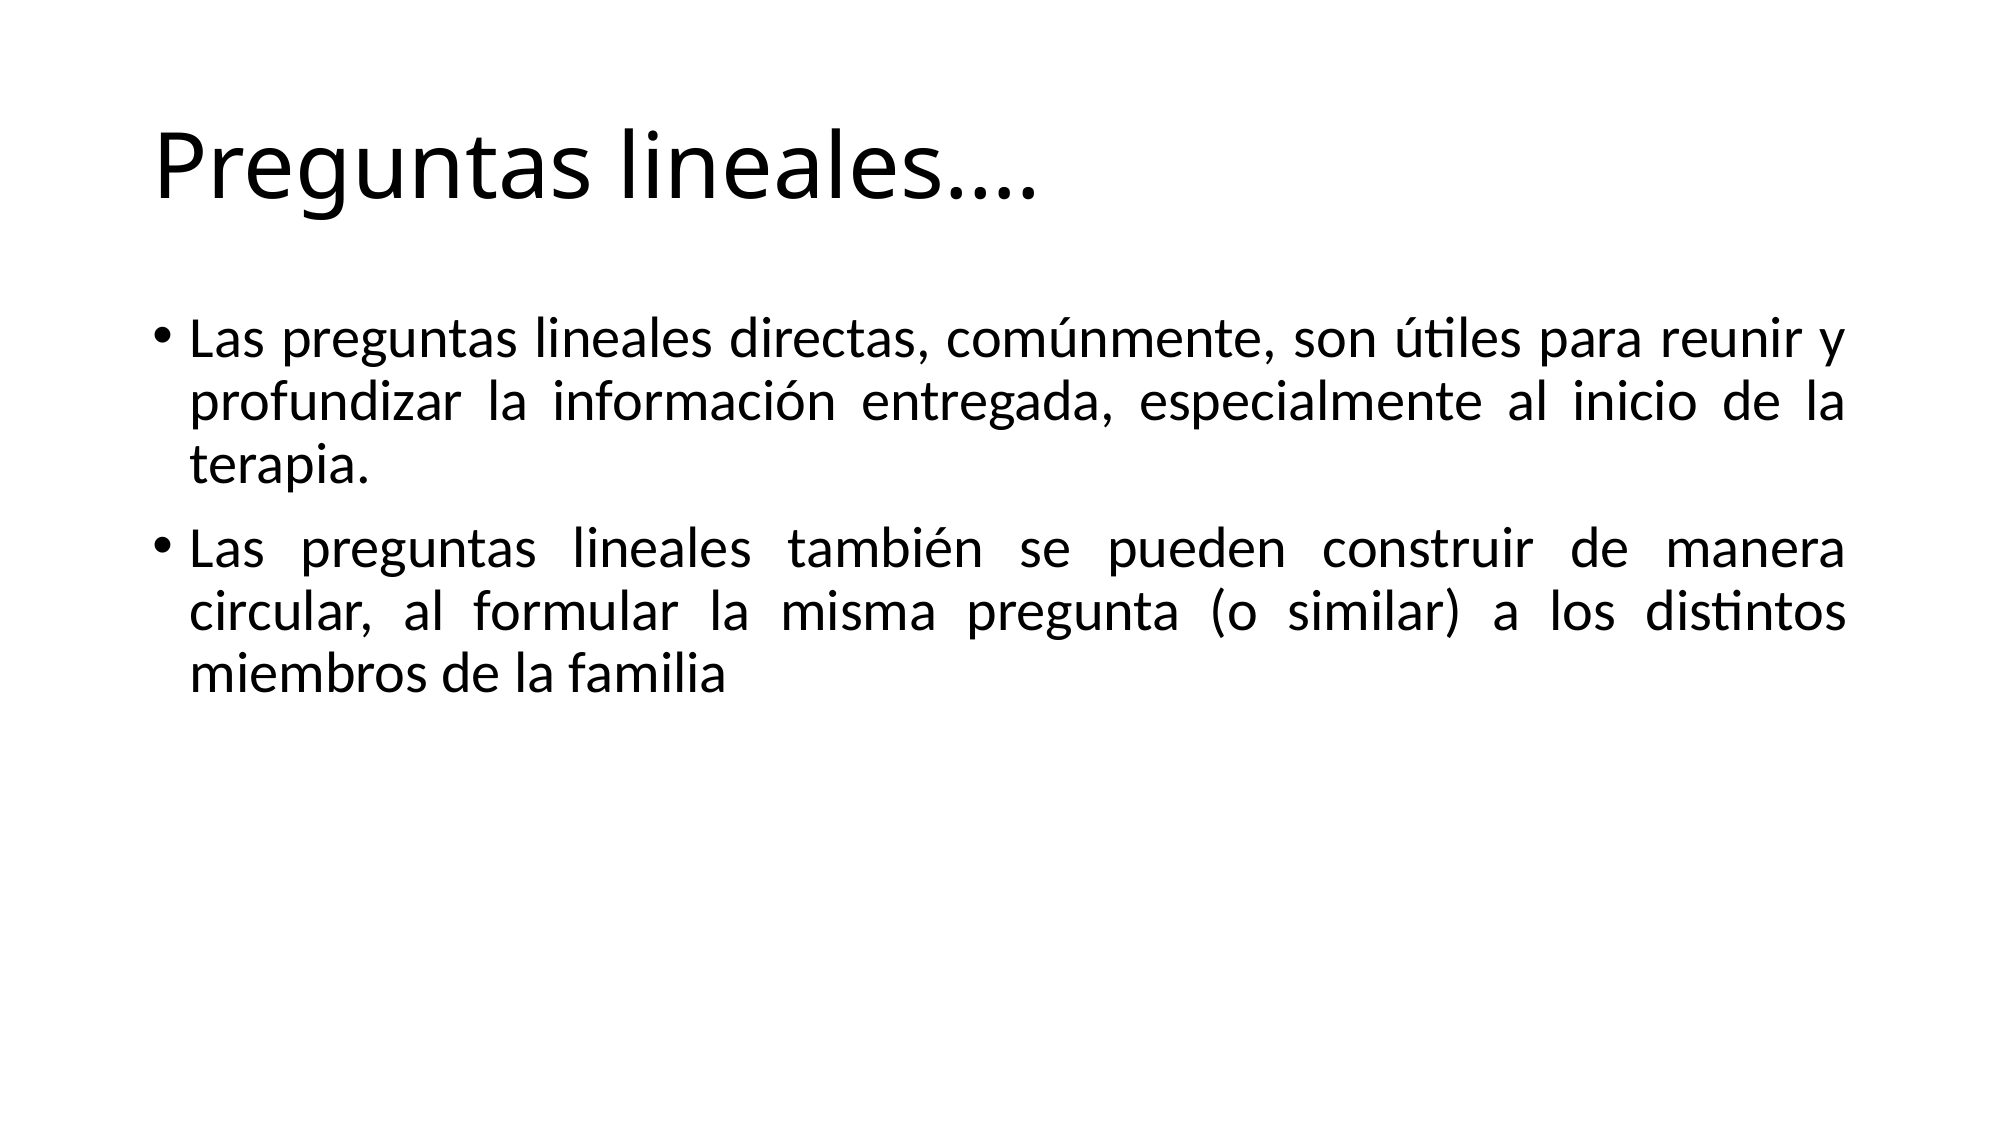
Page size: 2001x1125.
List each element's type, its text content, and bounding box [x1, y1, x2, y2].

list Las preguntas lineales directas, comúnmente, son útiles para reunir y profundizar la información entregada, especialmente al inicio de la terapia. Las preguntas lineales también se pueden construir de manera circular, al formular la misma pregunta (o similar) a los distintos miembros de la familia [137, 299, 1863, 1014]
title Preguntas lineales…. [137, 59, 1863, 278]
